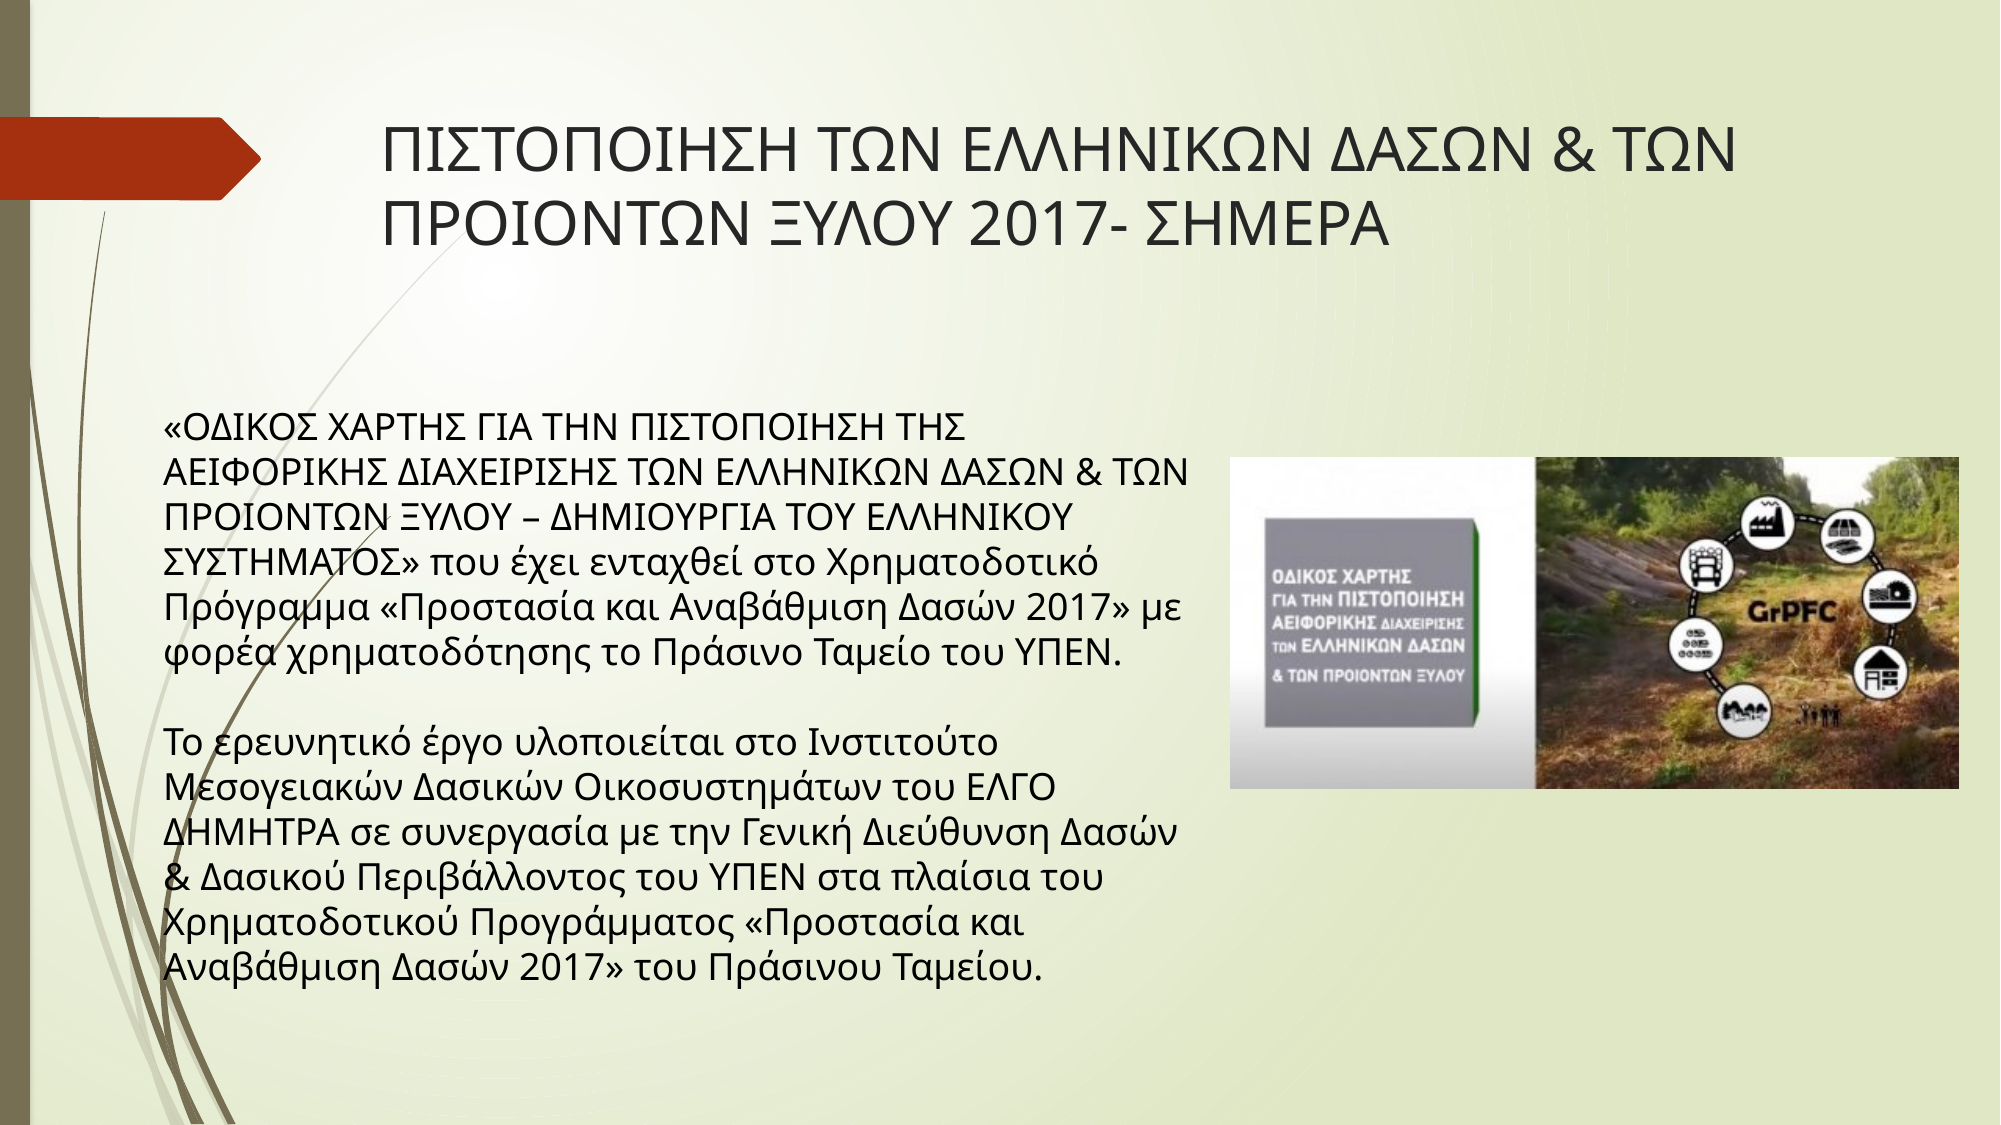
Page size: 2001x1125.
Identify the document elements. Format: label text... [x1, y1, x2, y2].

title ΠΙΣΤΟΠΟΙΗΣΗ ΤΩΝ ΕΛΛΗΝΙΚΩΝ ΔΑΣΩΝ & ΤΩΝ ΠΡΟΙΟΝΤΩΝ ΞΥΛΟΥ 2017- ΣΗΜΕΡΑ [365, 102, 1888, 267]
text_box «ΟΔΙΚΟΣ ΧΑΡΤΗΣ ΓΙΑ ΤΗΝ ΠΙΣΤΟΠΟΙΗΣΗ ΤΗΣ ΑΕΙΦΟΡΙΚΗΣ ΔΙΑΧΕΙΡΙΣΗΣ ΤΩΝ ΕΛΛΗΝΙΚΩΝ ΔΑΣΩΝ & ΤΩΝ ΠΡΟΙΟΝΤΩΝ ΞΥΛΟΥ – ΔΗΜΙΟΥΡΓΙΑ ΤΟΥ ΕΛΛΗΝΙΚΟΥ ΣΥΣΤΗΜΑΤΟΣ» που έχει ενταχθεί στο Χρηματοδοτικό Πρόγραμμα «Προστασία και Αναβάθμιση Δασών 2017» με φορέα χρηματοδότησης το Πράσινο Ταμείο του ΥΠΕΝ. Το ερευνητικό έργο υλοποιείται στο Ινστιτούτο Μεσογειακών Δασικών Οικοσυστημάτων του ΕΛΓΟ ΔΗΜΗΤΡΑ σε συνεργασία με την Γενική Διεύθυνση Δασών & Δασικού Περιβάλλοντος του ΥΠΕΝ στα πλαίσια του Χρηματοδοτικού Προγράμματος «Προστασία και Αναβάθμιση Δασών 2017» του Πράσινου Ταμείου. [148, 395, 1208, 996]
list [1229, 457, 1959, 790]
